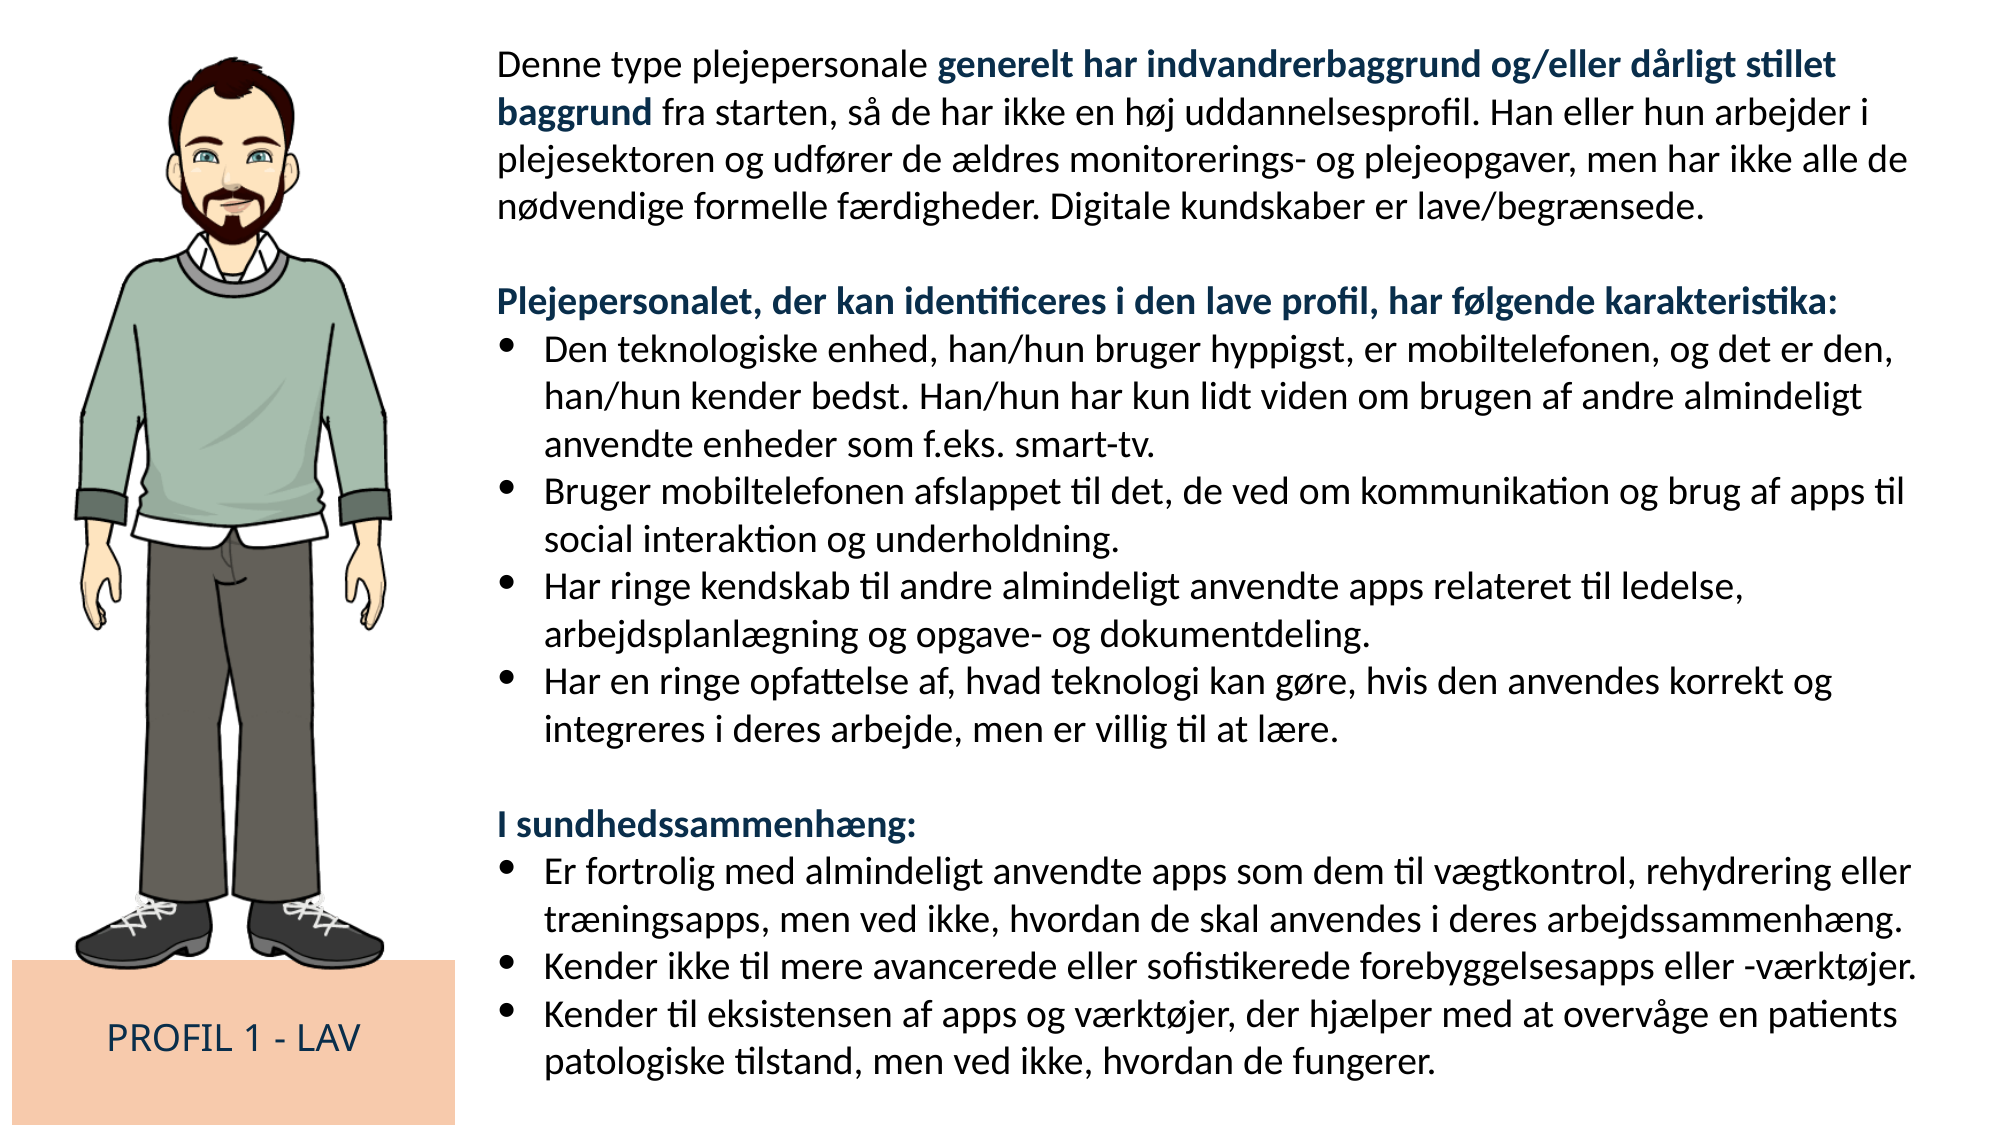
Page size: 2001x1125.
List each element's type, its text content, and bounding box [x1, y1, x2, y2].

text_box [12, 54, 454, 1125]
text_box Denne type plejepersonale generelt har indvandrerbaggrund og/eller dårligt stillet baggrund fra starten, så de har ikke en høj uddannelsesprofil. Han eller hun arbejder i plejesektoren og udfører de ældres monitorerings- og plejeopgaver, men har ikke alle de nødvendige formelle færdigheder. Digitale kundskaber er lave/begrænsede. Plejepersonalet, der kan identificeres i den lave profil, har følgende karakteristika: Den teknologiske enhed, han/hun bruger hyppigst, er mobiltelefonen, og det er den, han/hun kender bedst. Han/hun har kun lidt viden om brugen af andre almindeligt anvendte enheder som f.eks. smart-tv. Bruger mobiltelefonen afslappet til det, de ved om kommunikation og brug af apps til social interaktion og underholdning. Har ringe kendskab til andre almindeligt anvendte apps relateret til ledelse, arbejdsplanlægning og opgave- og dokumentdeling. Har en ringe opfattelse af, hvad teknologi kan gøre, hvis den anvendes korrekt og integreres i deres arbejde, men er villig til at lære. I sundhedssammenhæng: Er fortrolig med almindeligt anvendte apps som dem til vægtkontrol, rehydrering eller træningsapps, men ved ikke, hvordan de skal anvendes i deres arbejdssammenhæng. Kender ikke til mere avancerede eller sofistikerede forebyggelsesapps eller -værktøjer. Kender til eksistensen af apps og værktøjer, der hjælper med at overvåge en patients patologiske tilstand, men ved ikke, hvordan de fungerer. [481, 30, 2000, 1125]
